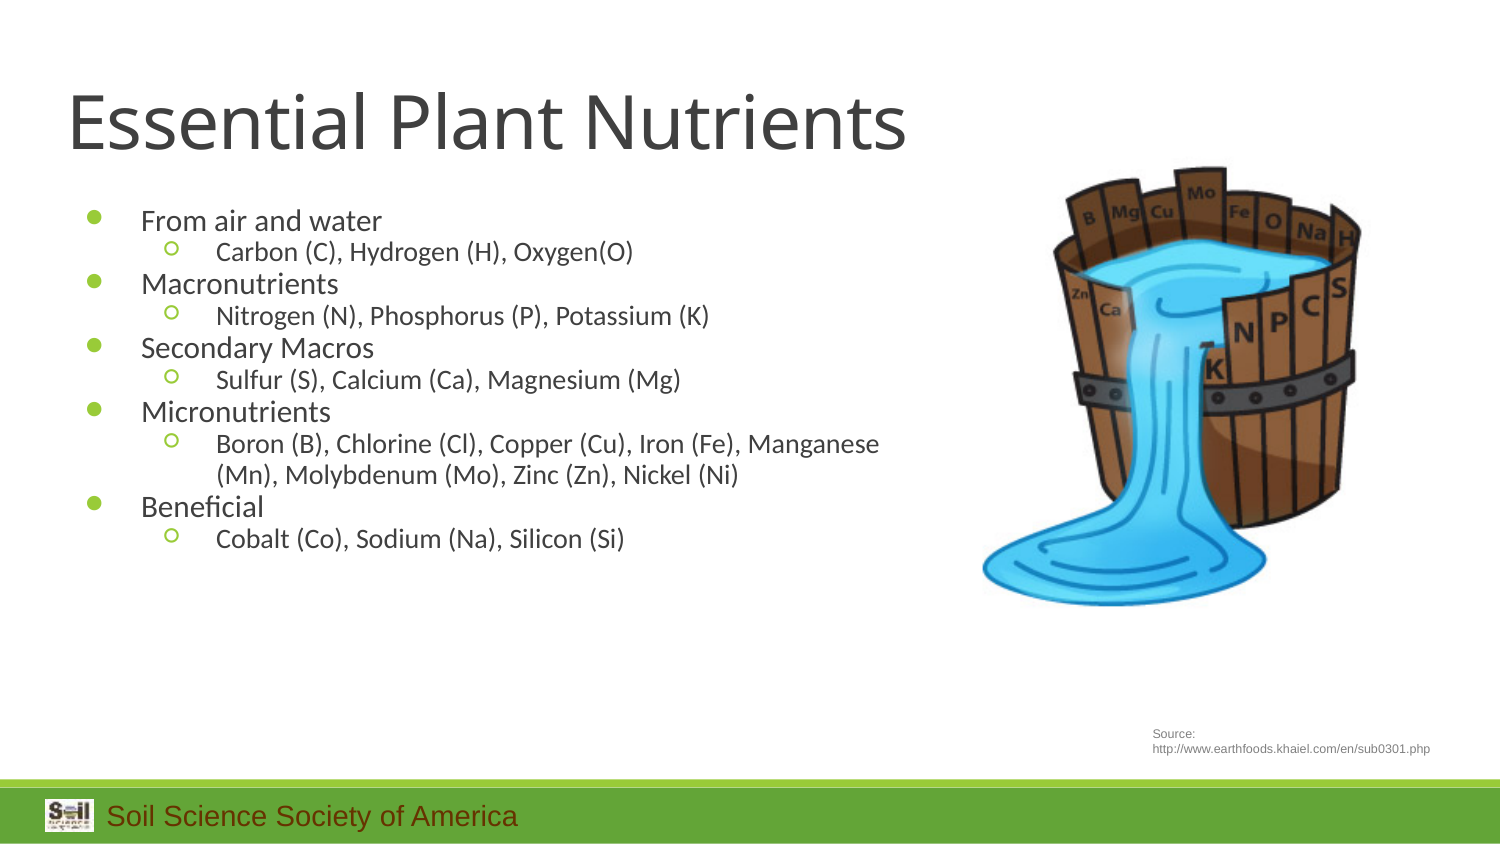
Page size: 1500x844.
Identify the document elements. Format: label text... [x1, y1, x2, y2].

title Essential Plant Nutrients [51, 72, 1449, 167]
picture [957, 132, 1397, 631]
list From air and water Carbon (C), Hydrogen (H), Oxygen(O) Macronutrients Nitrogen (N), Phosphorus (P), Potassium (K) Secondary Macros Sulfur (S), Calcium (Ca), Magnesium (Mg) Micronutrients Boron (B), Chlorine (Cl), Copper (Cu), Iron (Fe), Manganese (Mn), Molybdenum (Mo), Zinc (Zn), Nickel (Ni) Beneficial Cobalt (Co), Sodium (Na), Silicon (Si) [51, 189, 1449, 750]
text_box Source: http://www.earthfoods.khaiel.com/en/sub0301.php [1137, 726, 1449, 756]
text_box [16, 789, 827, 842]
